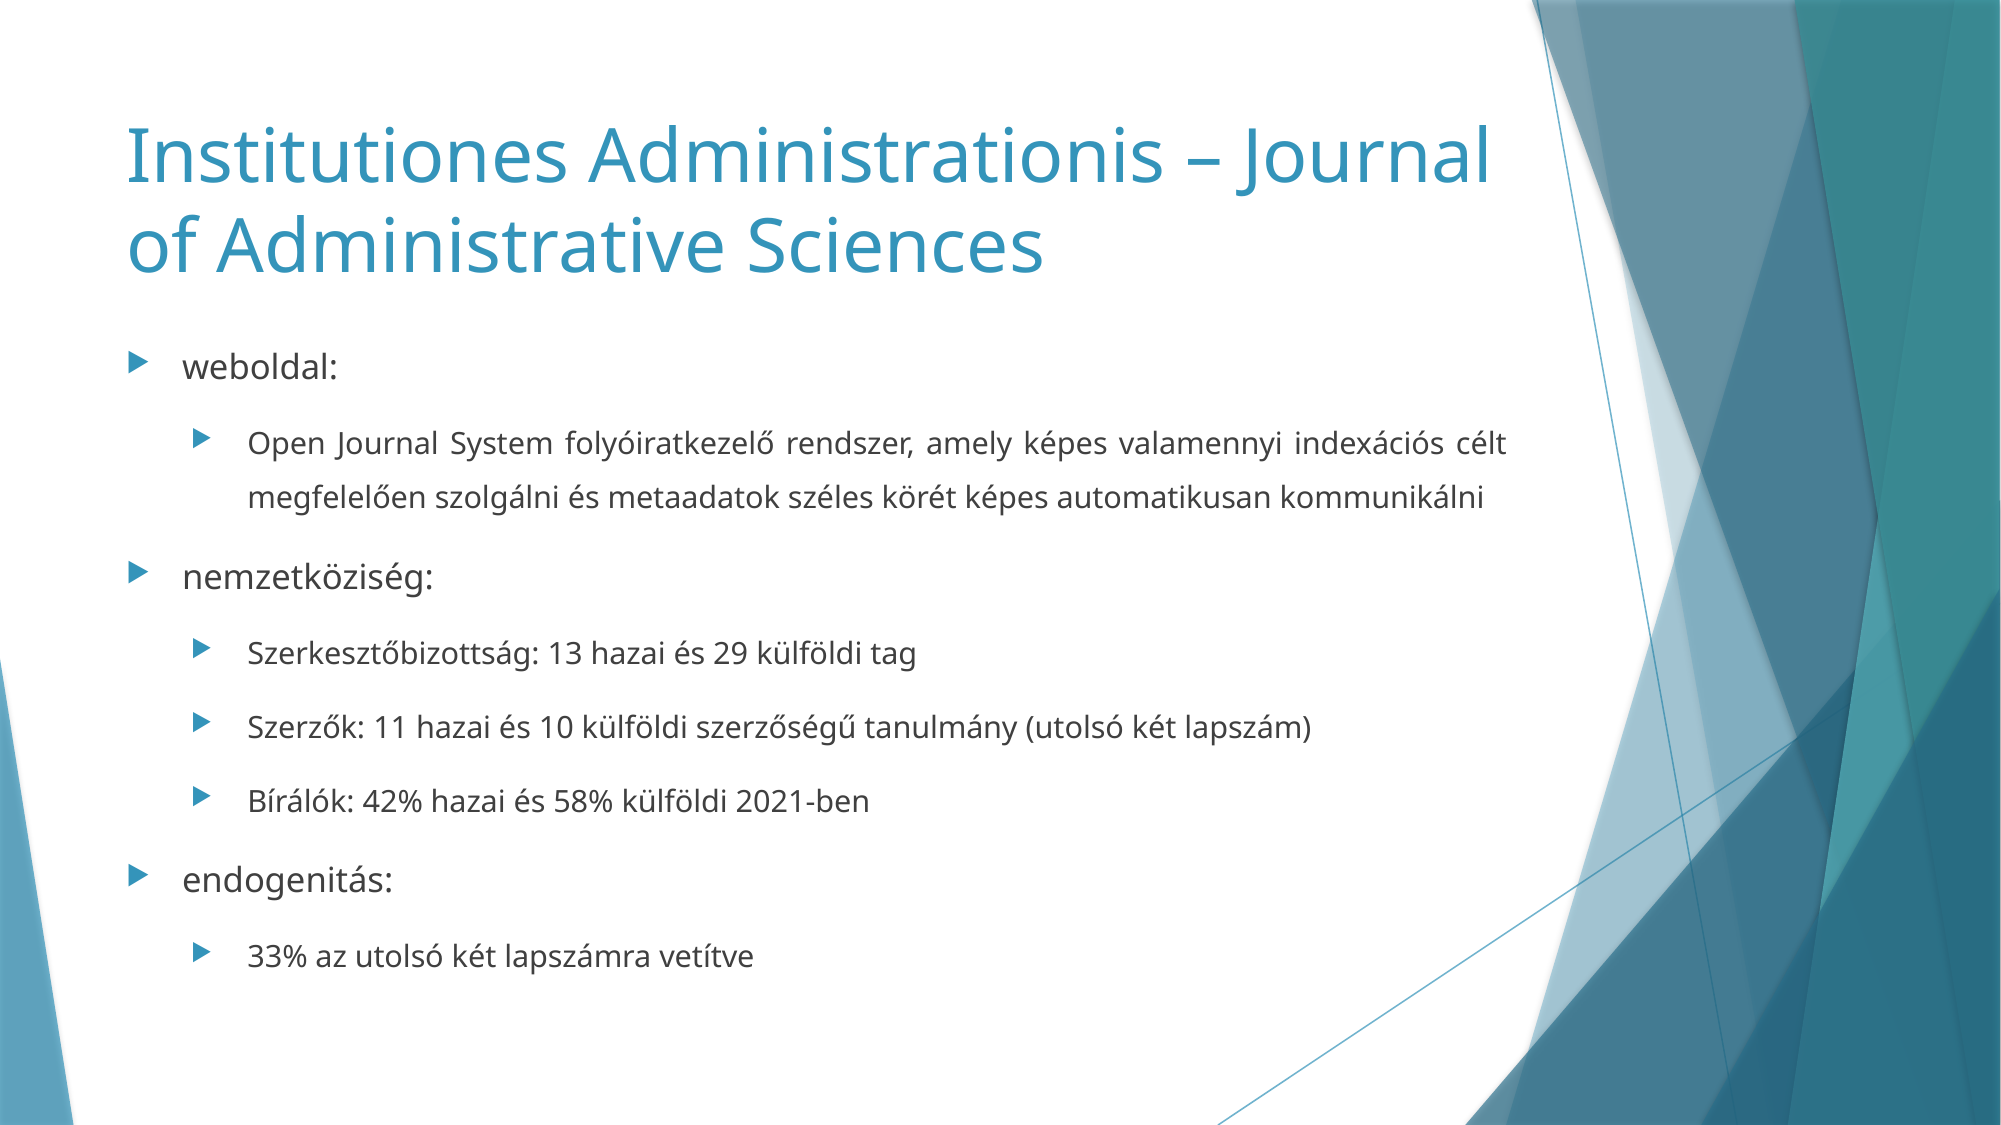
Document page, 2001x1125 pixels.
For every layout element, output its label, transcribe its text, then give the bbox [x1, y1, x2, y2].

list weboldal: Open Journal System folyóiratkezelő rendszer, amely képes valamennyi indexációs célt megfelelően szolgálni és metaadatok széles körét képes automatikusan kommunikálni nemzetköziség: Szerkesztőbizottság: 13 hazai és 29 külföldi tag Szerzők: 11 hazai és 10 külföldi szerzőségű tanulmány (utolsó két lapszám) Bírálók: 42% hazai és 58% külföldi 2021-ben endogenitás: 33% az utolsó két lapszámra vetítve [111, 316, 1522, 991]
title Institutiones Administrationis – Journal of Administrative Sciences [111, 99, 1522, 316]
